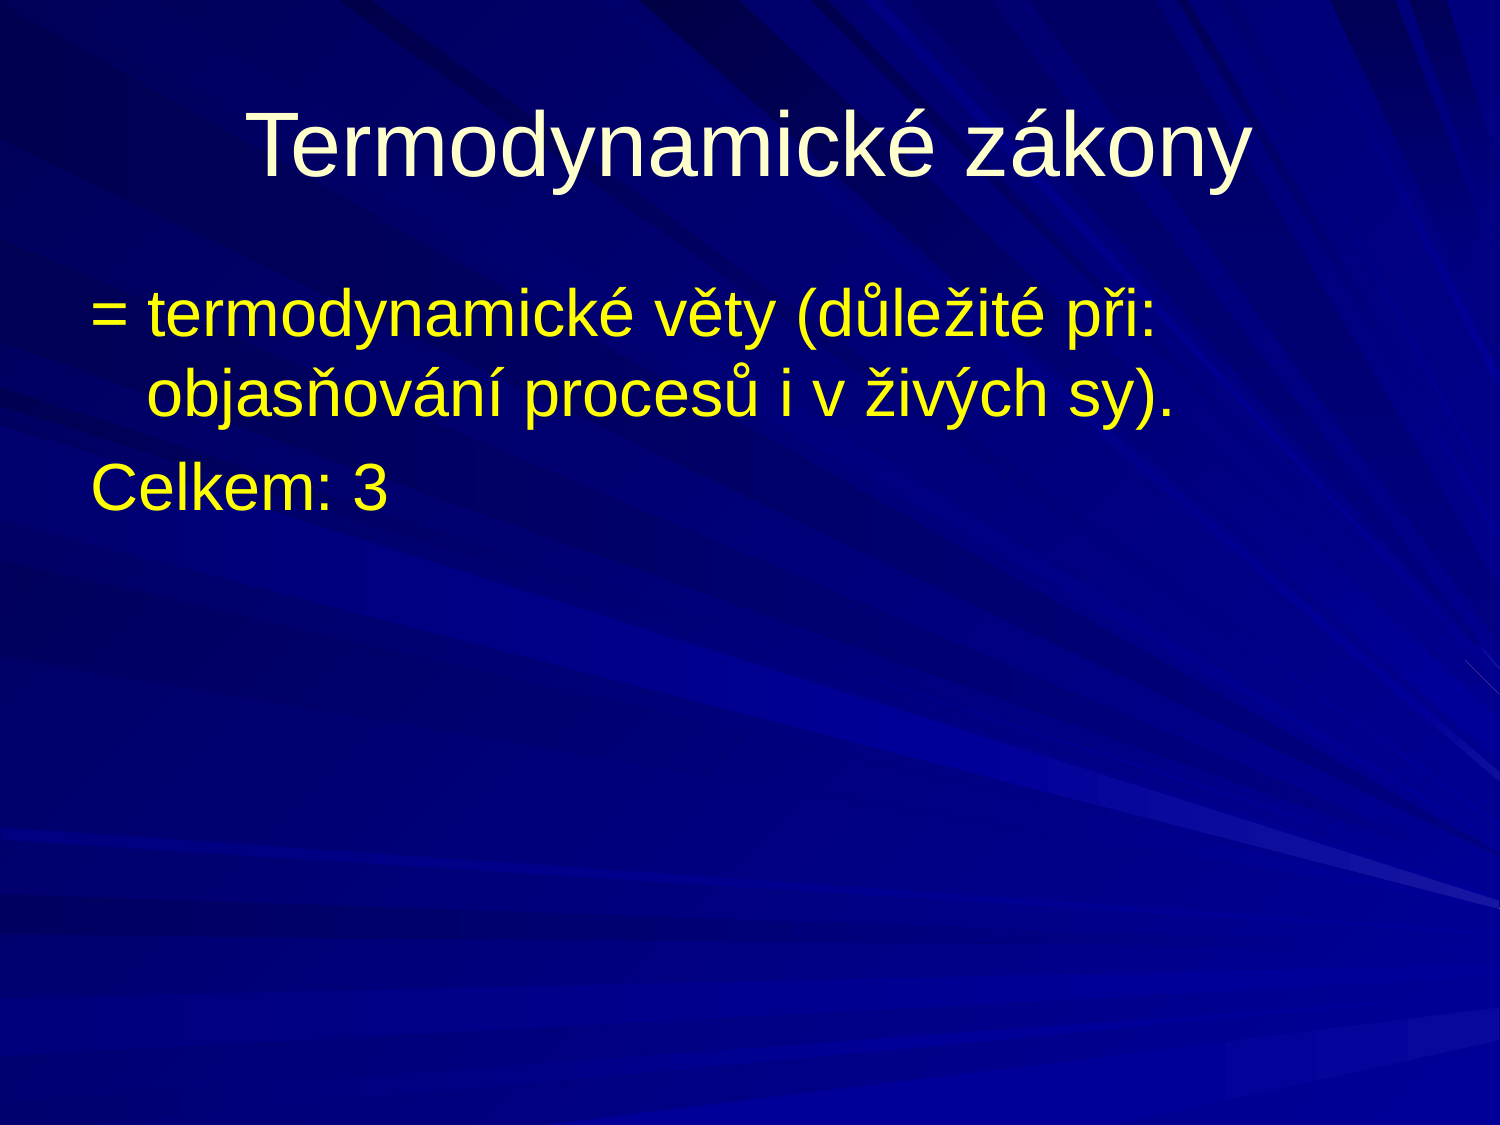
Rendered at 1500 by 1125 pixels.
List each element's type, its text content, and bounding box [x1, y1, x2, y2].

title Termodynamické zákony [74, 45, 1426, 234]
list = termodynamické věty (důležité při: objasňování procesů i v živých sy). Celkem: 3 [74, 262, 1426, 1006]
